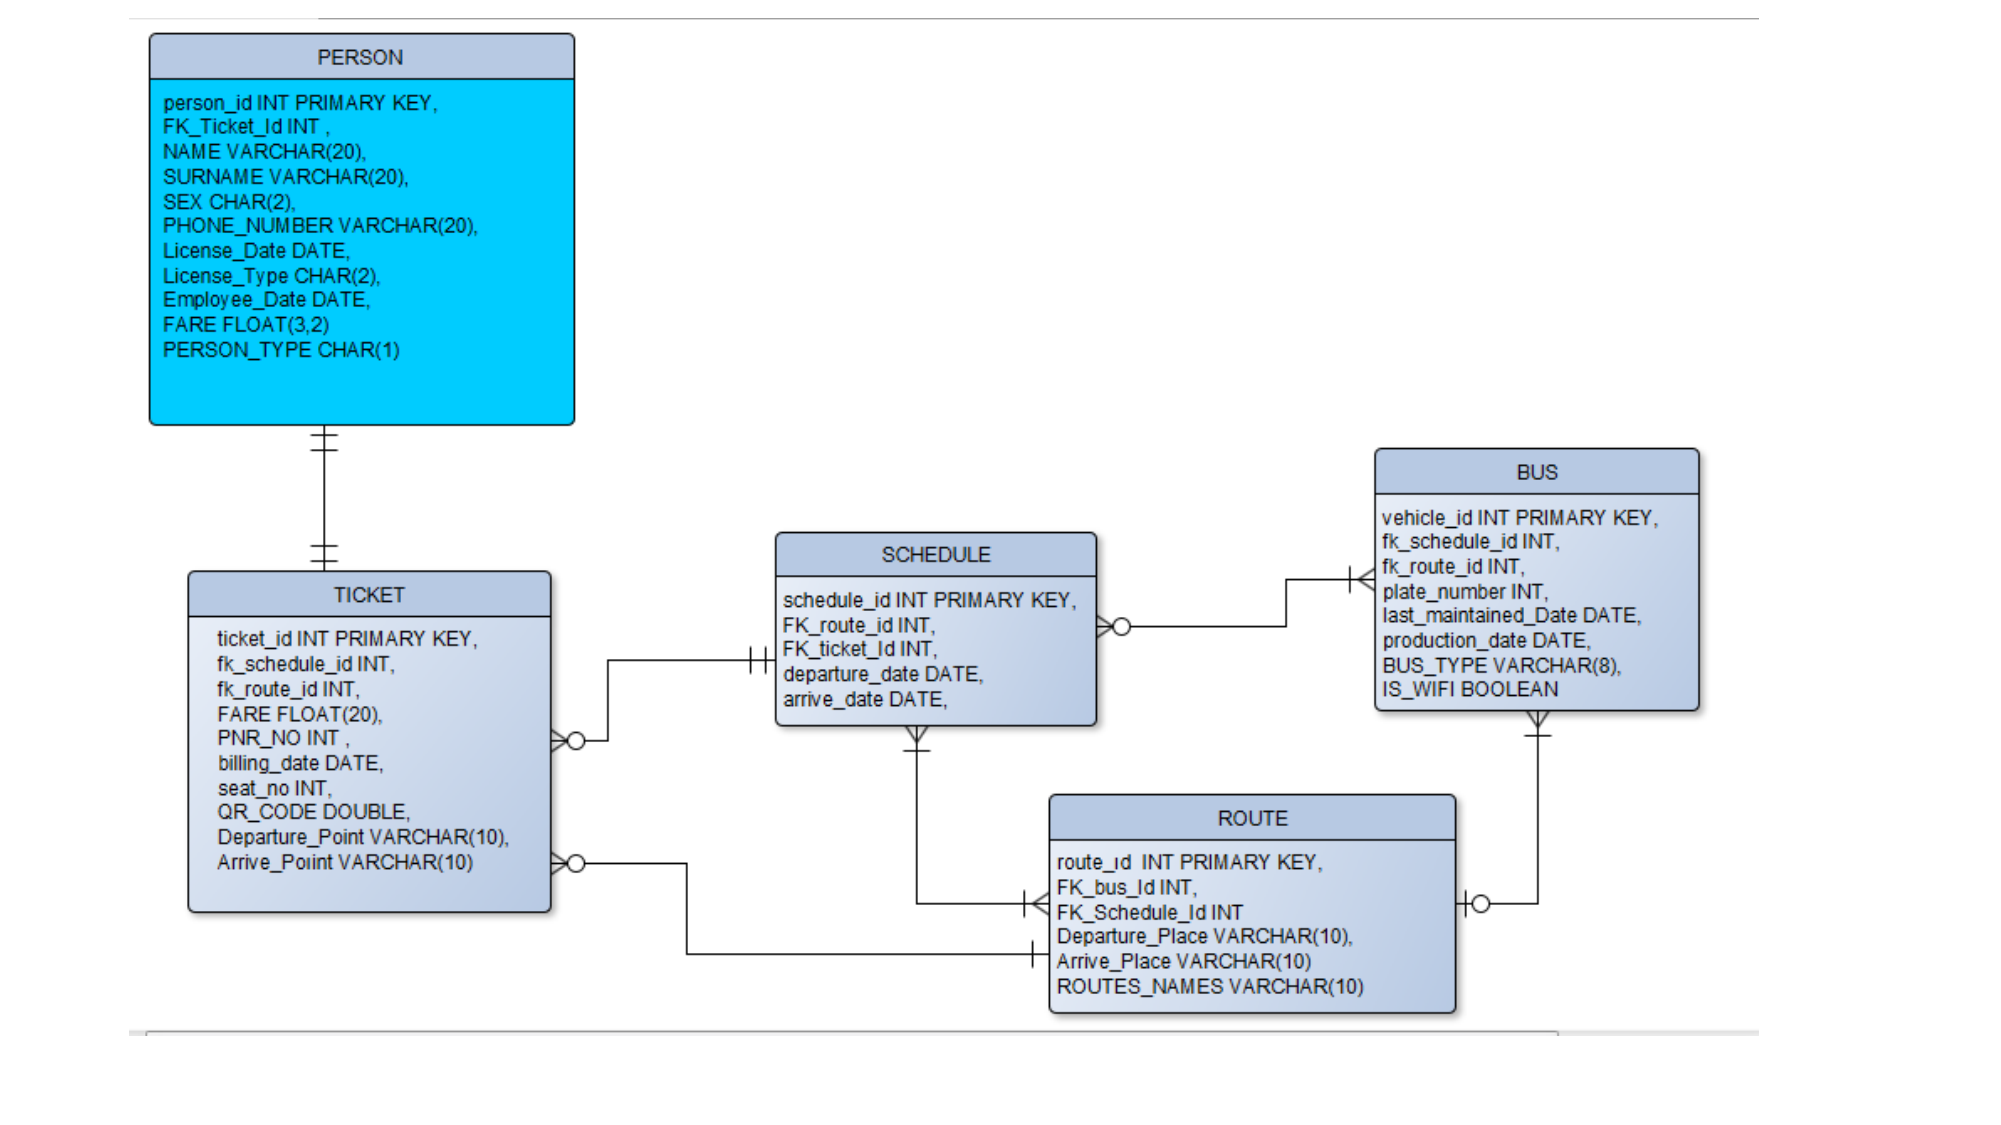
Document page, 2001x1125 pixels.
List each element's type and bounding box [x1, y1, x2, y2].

picture [129, 18, 1759, 1036]
